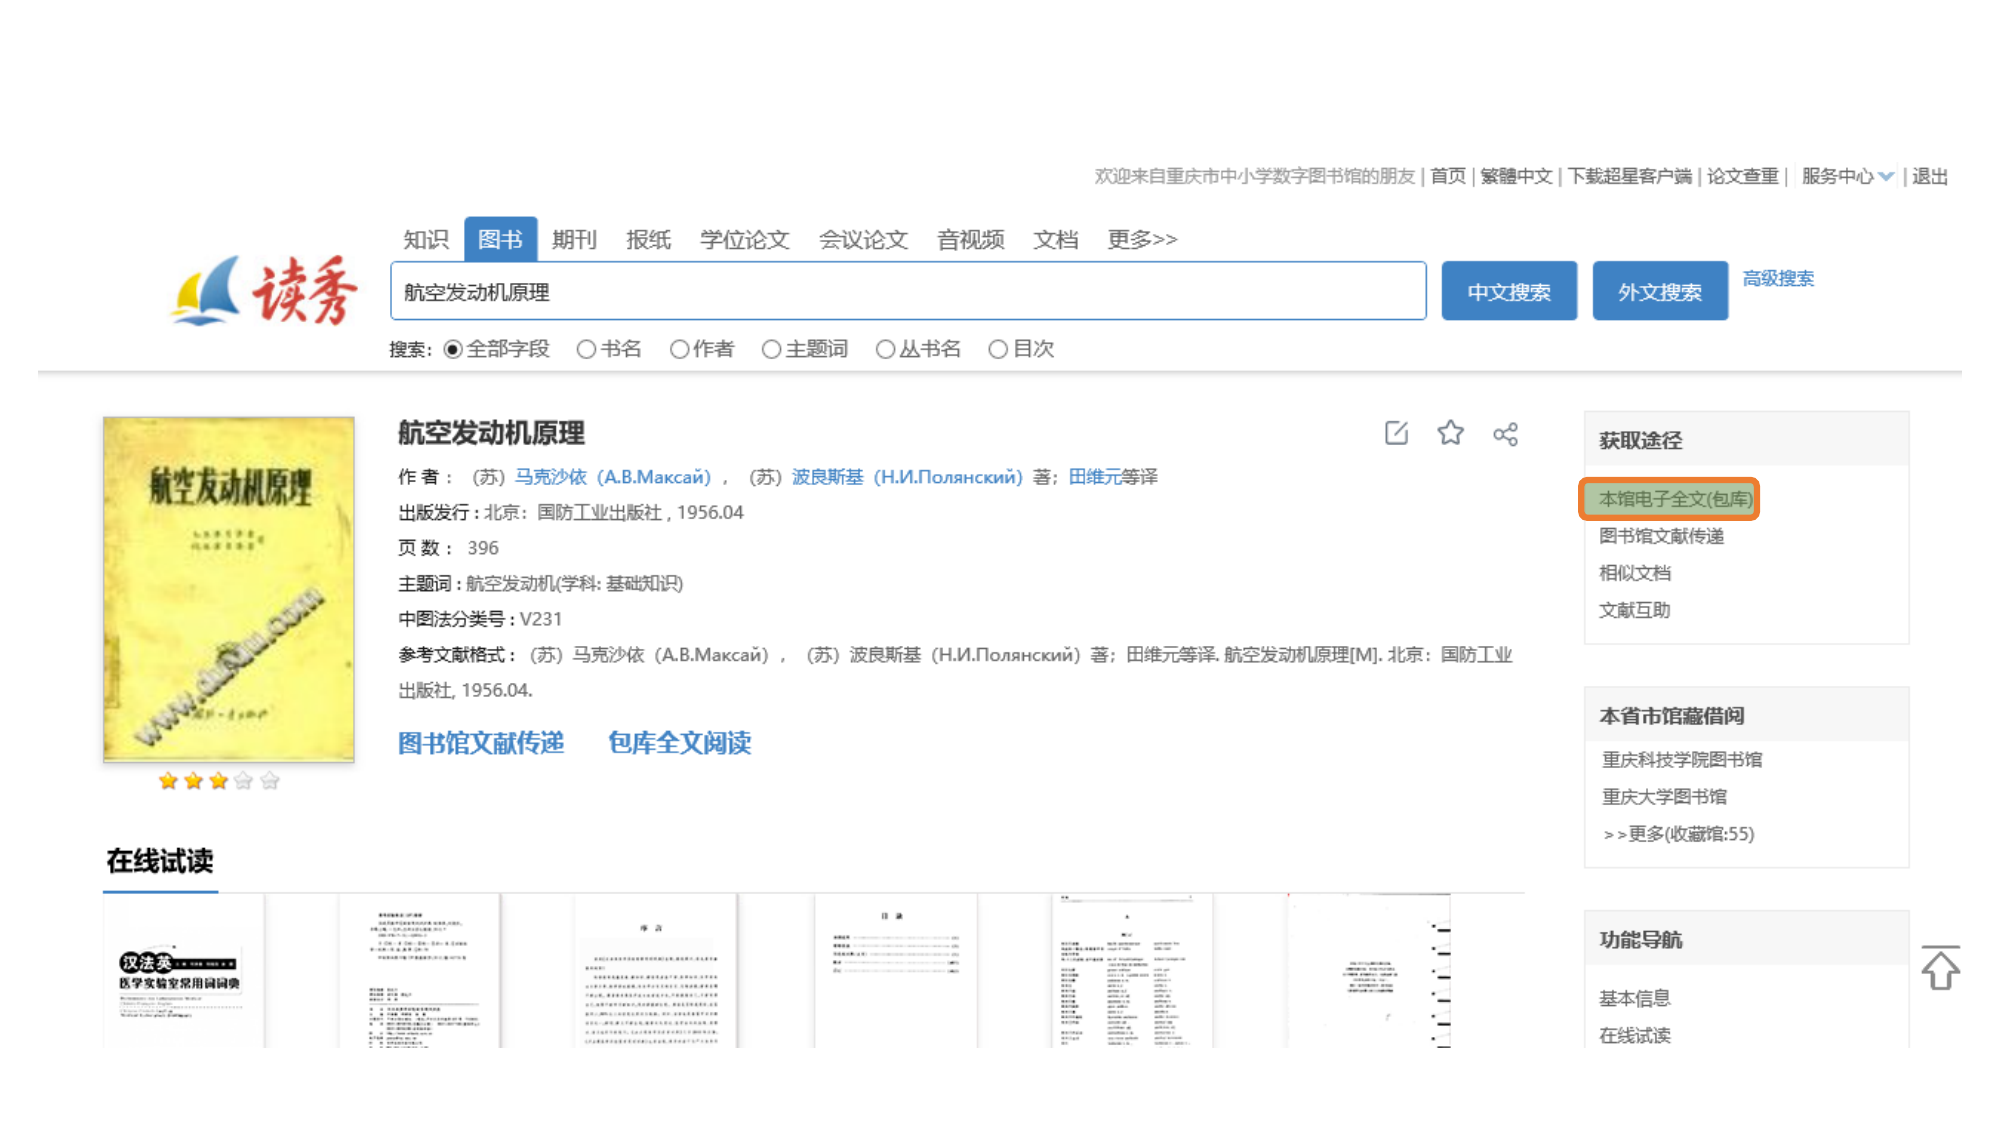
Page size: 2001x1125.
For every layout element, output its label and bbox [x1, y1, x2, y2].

picture [38, 162, 1962, 1049]
